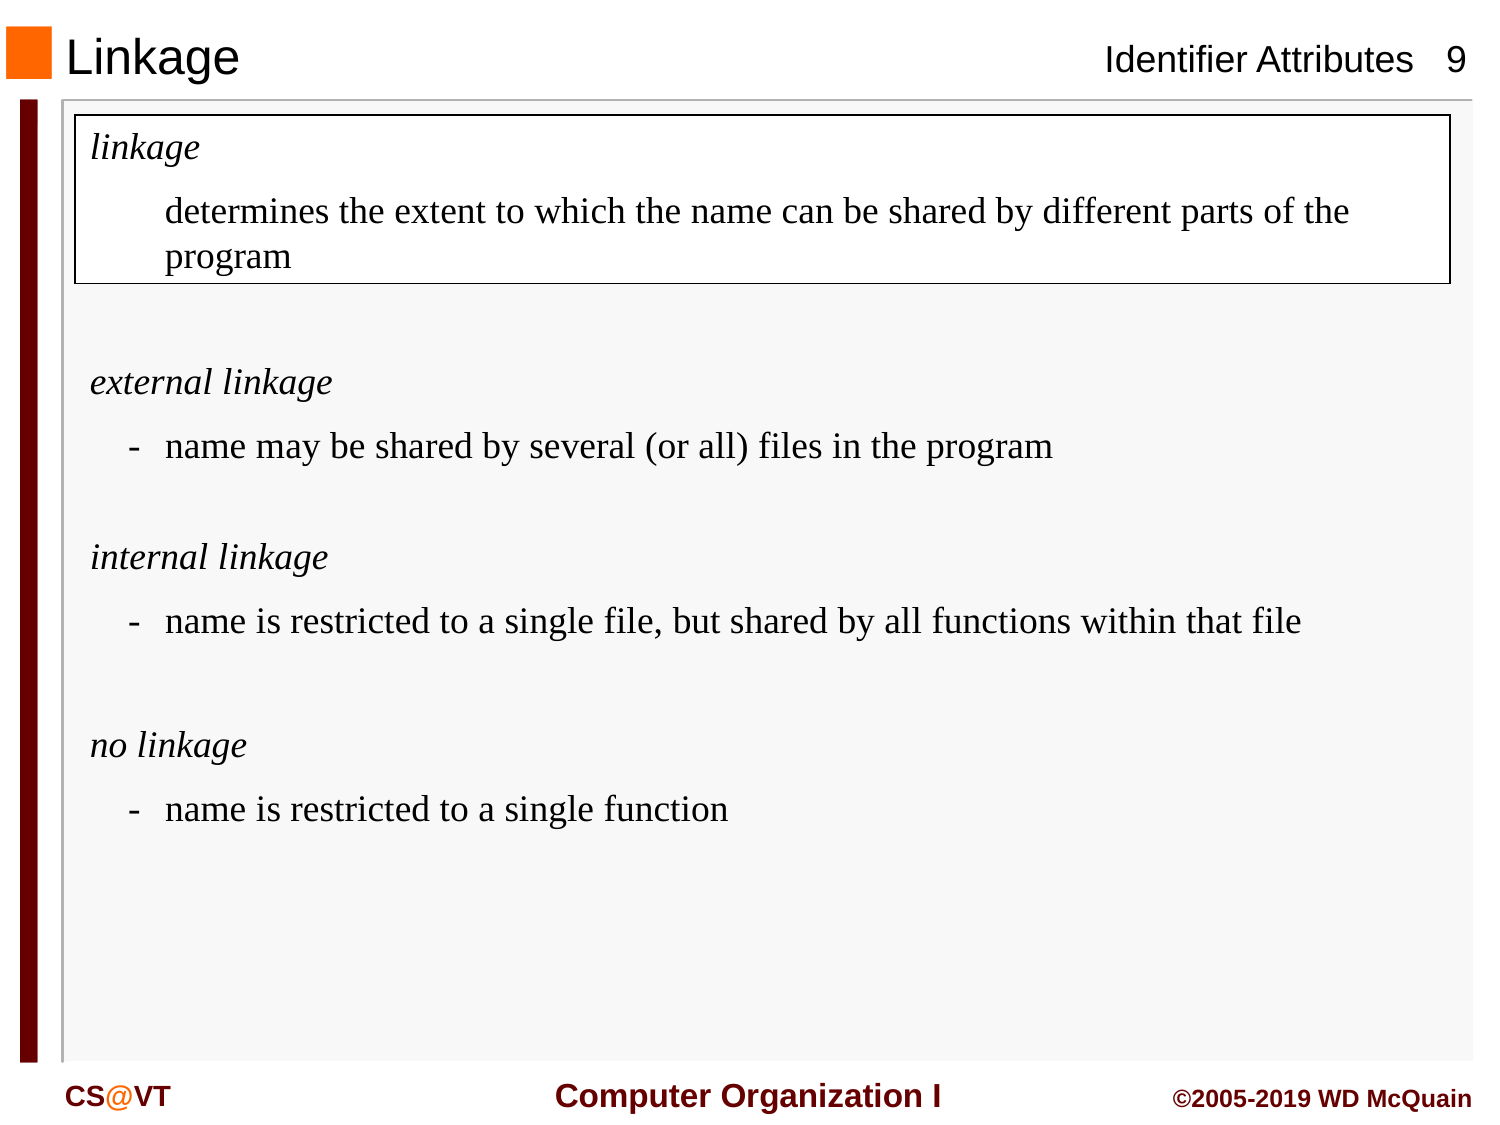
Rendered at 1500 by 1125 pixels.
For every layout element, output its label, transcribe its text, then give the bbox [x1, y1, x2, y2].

text_box no linkage - name is restricted to a single function [75, 712, 1463, 836]
text_box internal linkage - name is restricted to a single file, but shared by all functions within that file [75, 524, 1463, 649]
text_box external linkage - name may be shared by several (or all) files in the program [75, 349, 1463, 474]
text_box linkage determines the extent to which the name can be shared by different parts of the program [75, 114, 1450, 284]
title Linkage [62, 16, 1025, 95]
